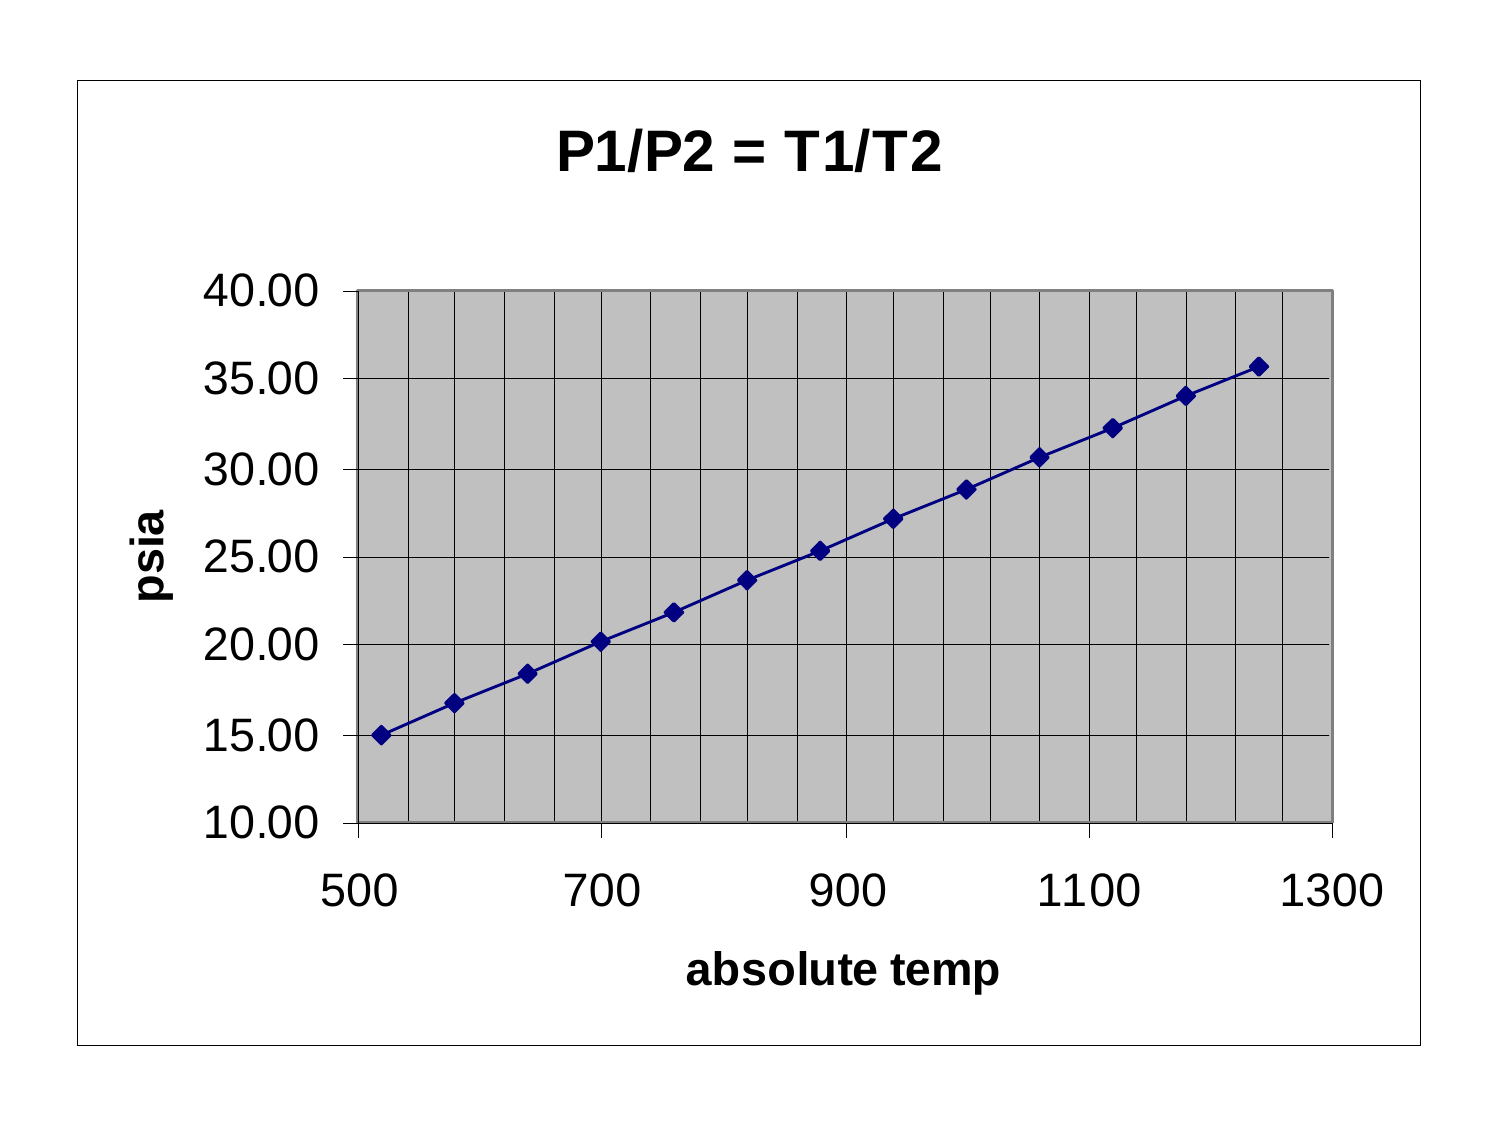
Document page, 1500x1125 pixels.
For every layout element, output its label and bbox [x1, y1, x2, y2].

text_box [62, 65, 1438, 1061]
